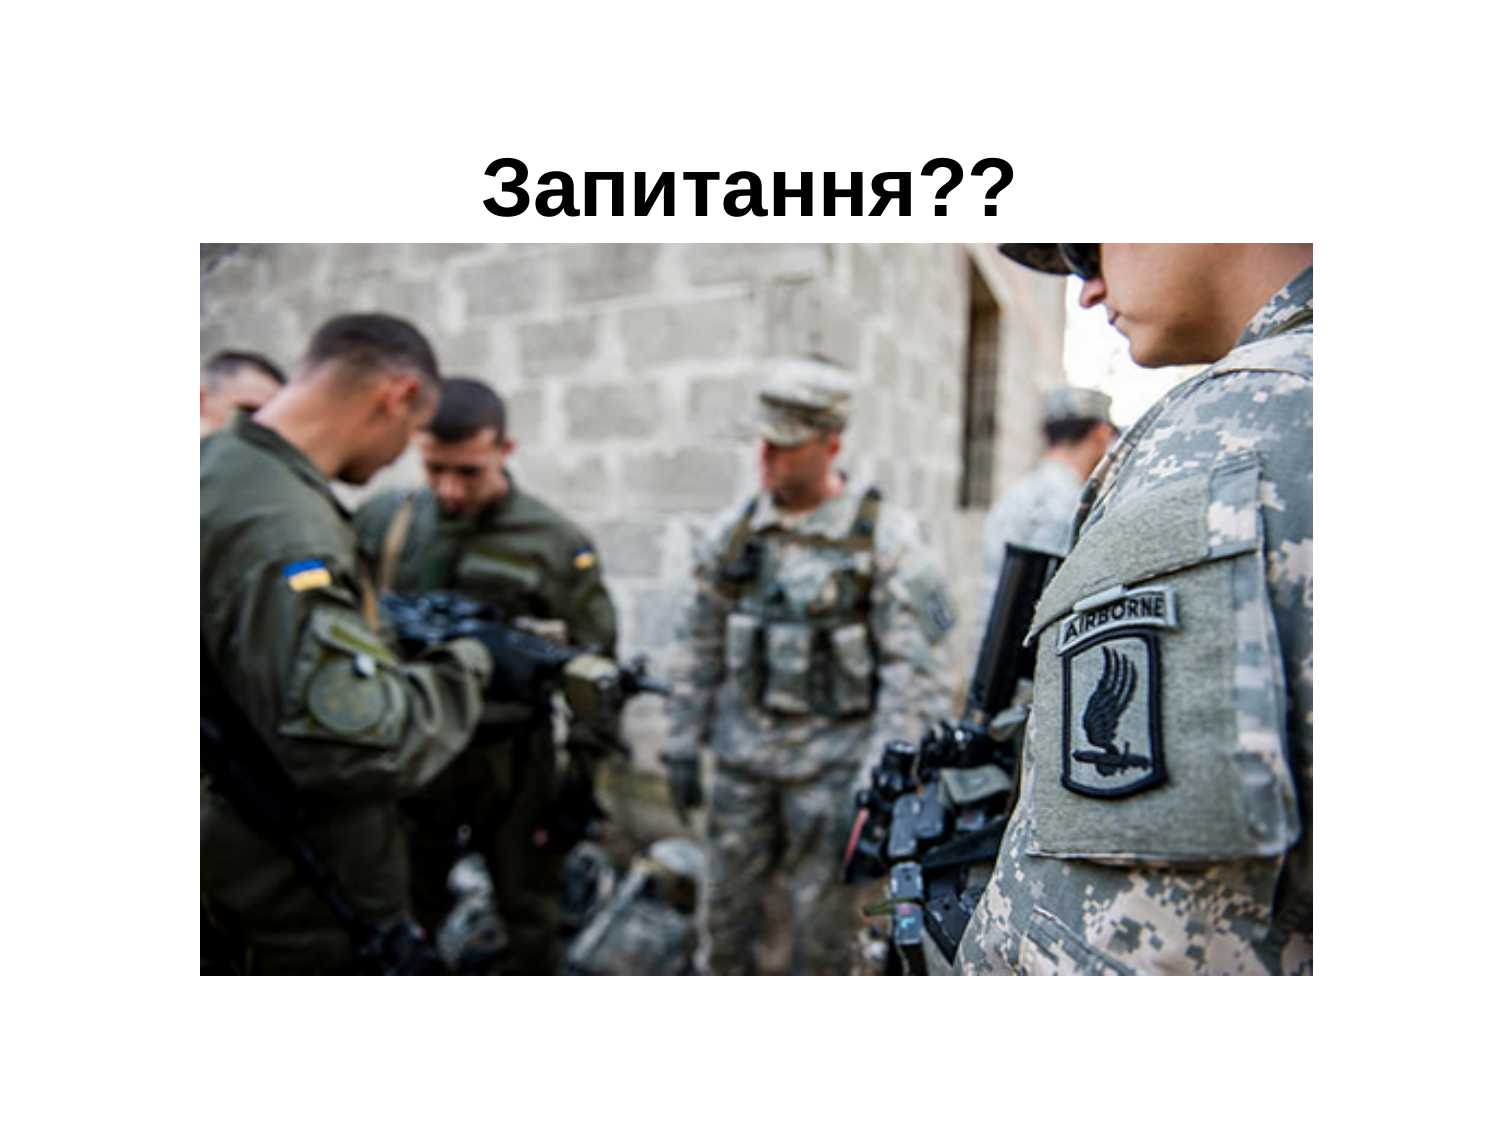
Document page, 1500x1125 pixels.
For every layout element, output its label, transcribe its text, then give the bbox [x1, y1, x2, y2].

list Запитання?? [24, 137, 1475, 1025]
picture [199, 243, 1313, 977]
